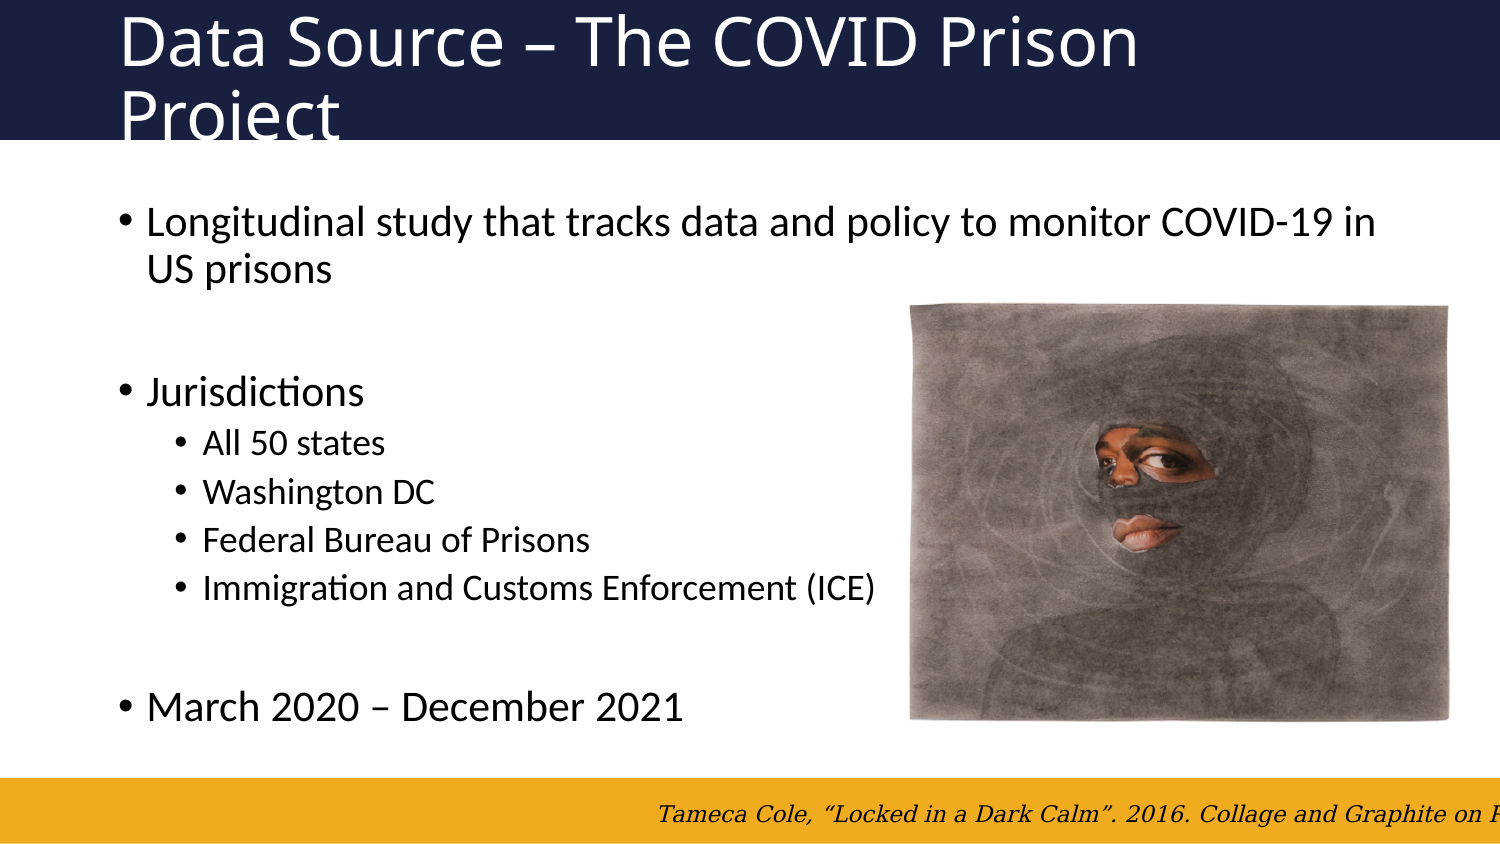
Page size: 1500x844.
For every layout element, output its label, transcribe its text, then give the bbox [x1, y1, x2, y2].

list Longitudinal study that tracks data and policy to monitor COVID-19 in US prisons Jurisdictions All 50 states Washington DC Federal Bureau of Prisons Immigration and Customs Enforcement (ICE) March 2020 – December 2021 [103, 190, 1397, 727]
title Data Source – The COVID Prison Project [103, 0, 1397, 164]
text_box Tameca Cole, “Locked in a Dark Calm”. 2016. Collage and Graphite on Paper [641, 791, 1500, 834]
picture [905, 301, 1456, 727]
